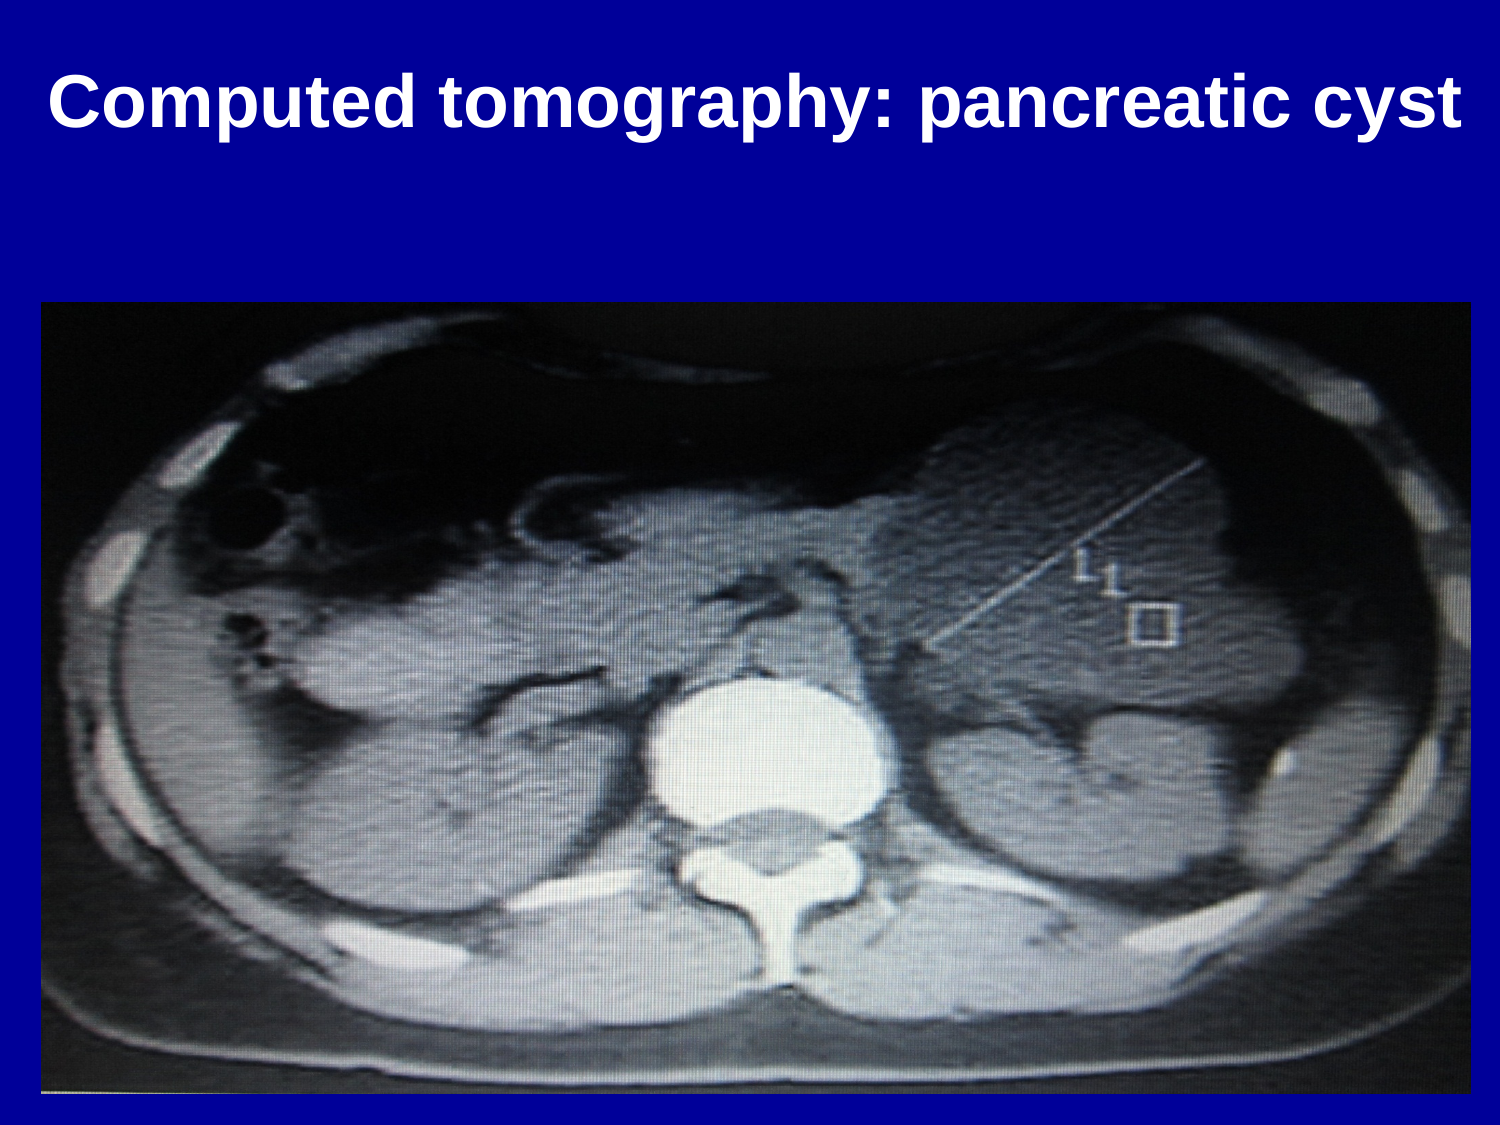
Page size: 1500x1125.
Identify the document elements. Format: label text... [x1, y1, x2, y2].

title Computed tomography: pancreatic cyst [29, 45, 1483, 233]
picture [40, 302, 1471, 1095]
